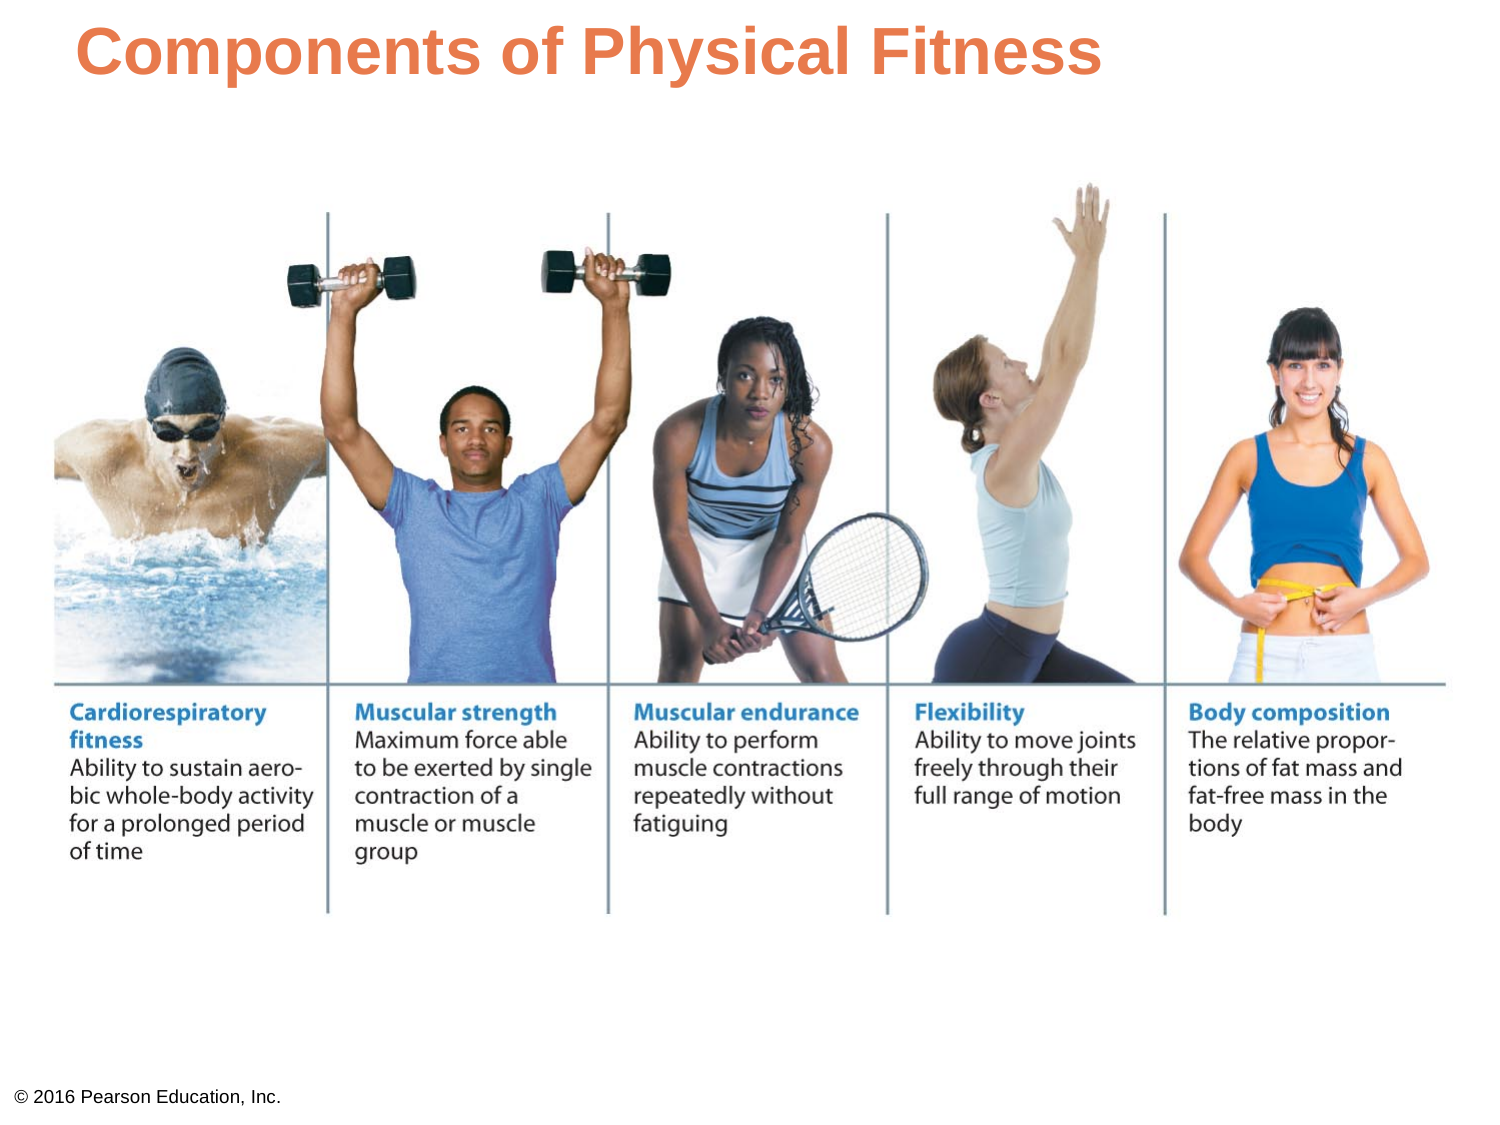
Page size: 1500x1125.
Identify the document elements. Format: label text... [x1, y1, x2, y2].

footer © 2016 Pearson Education, Inc. [14, 1084, 900, 1115]
title Components of Physical Fitness [0, 0, 1500, 96]
picture [44, 172, 1456, 923]
